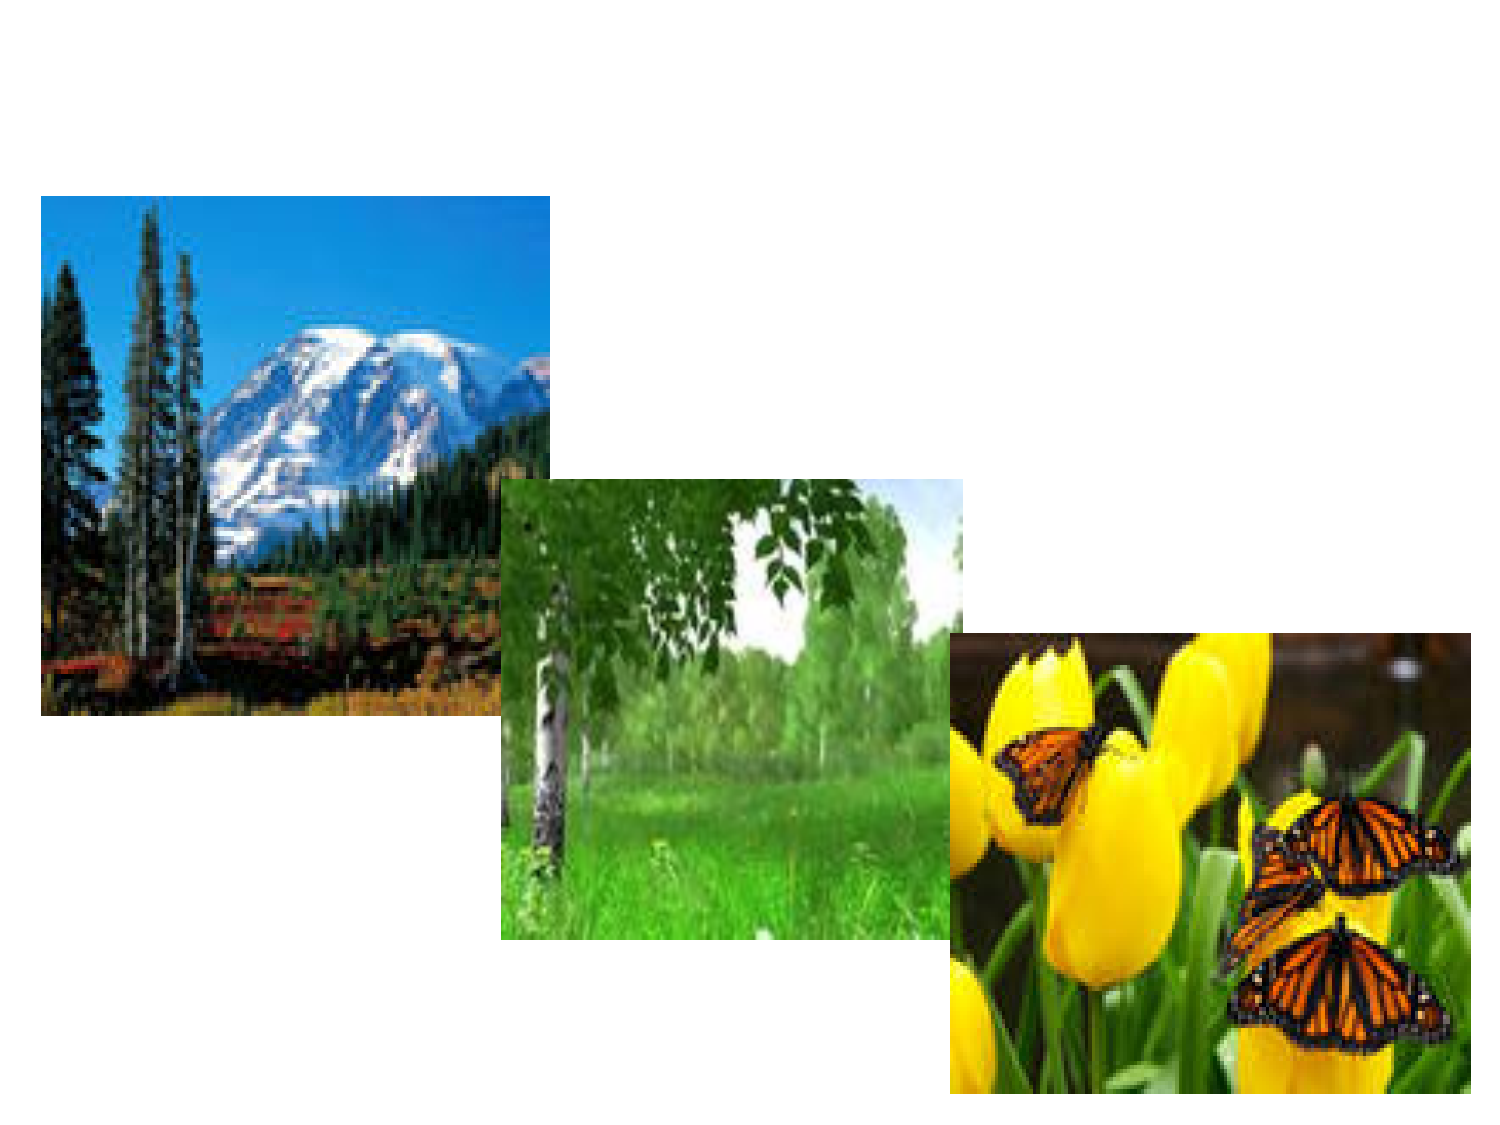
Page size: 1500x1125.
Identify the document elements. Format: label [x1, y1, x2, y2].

list [41, 196, 550, 717]
picture [501, 479, 1471, 1095]
